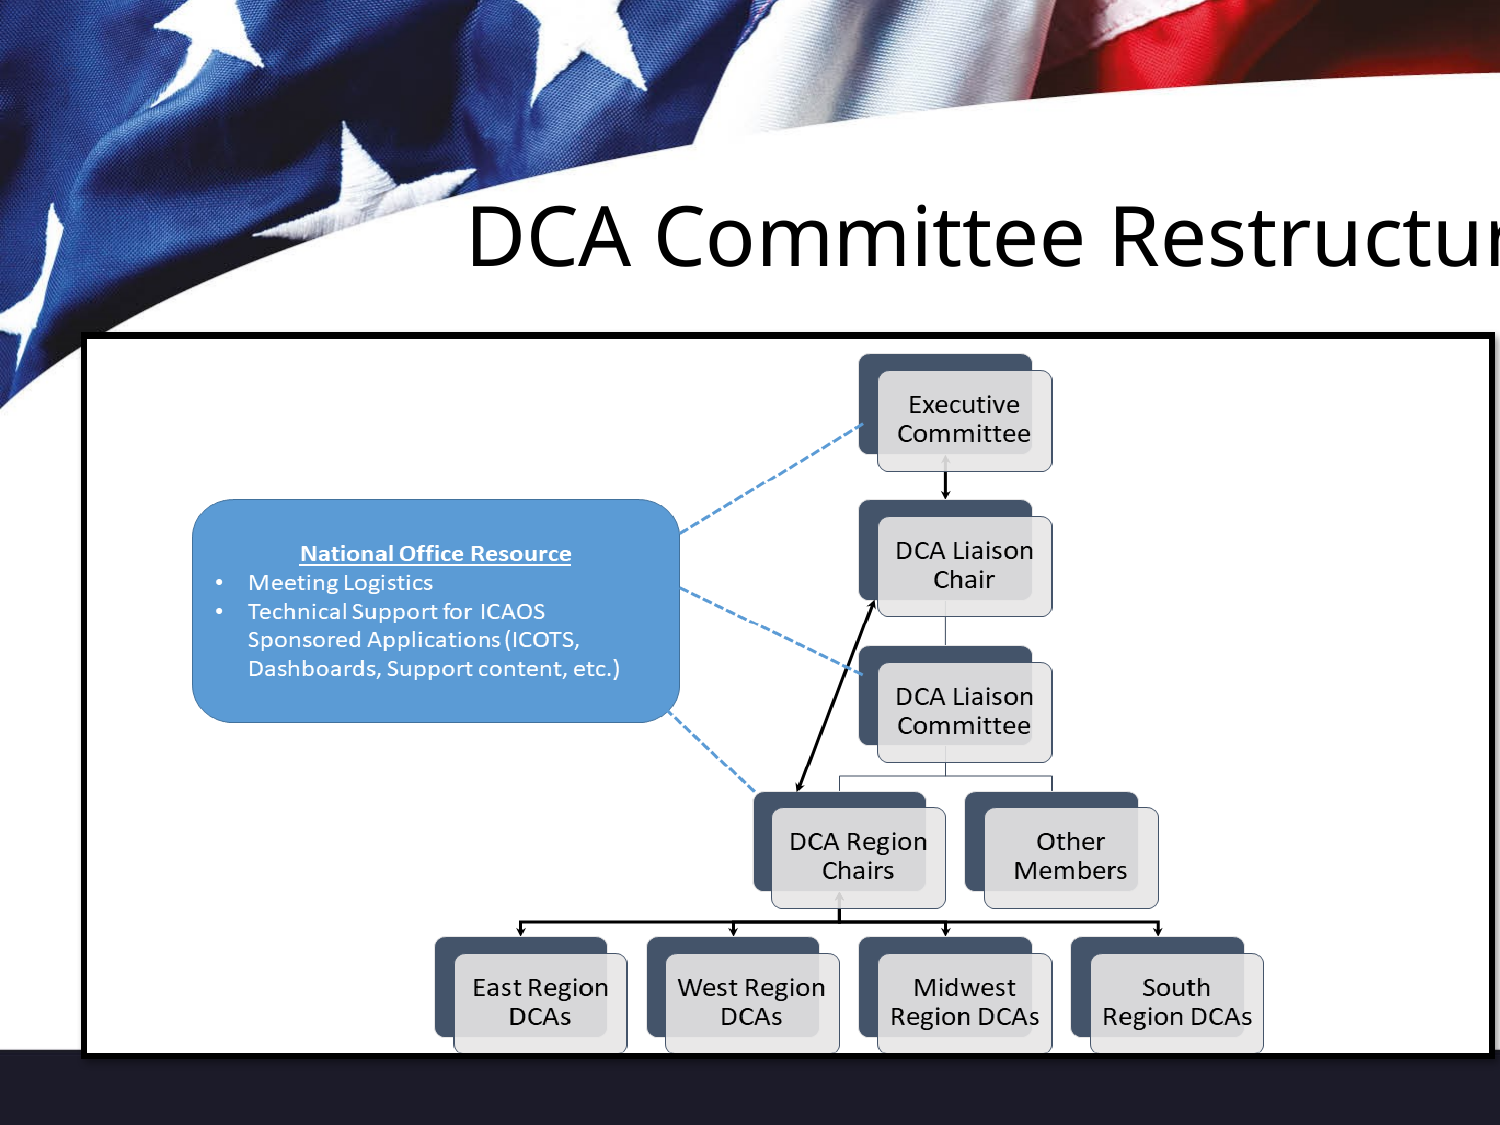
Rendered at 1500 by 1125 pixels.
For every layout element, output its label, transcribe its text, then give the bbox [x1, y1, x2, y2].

picture [0, 0, 1500, 1125]
title DCA Committee Restructure [450, 182, 1500, 297]
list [87, 338, 1489, 1053]
